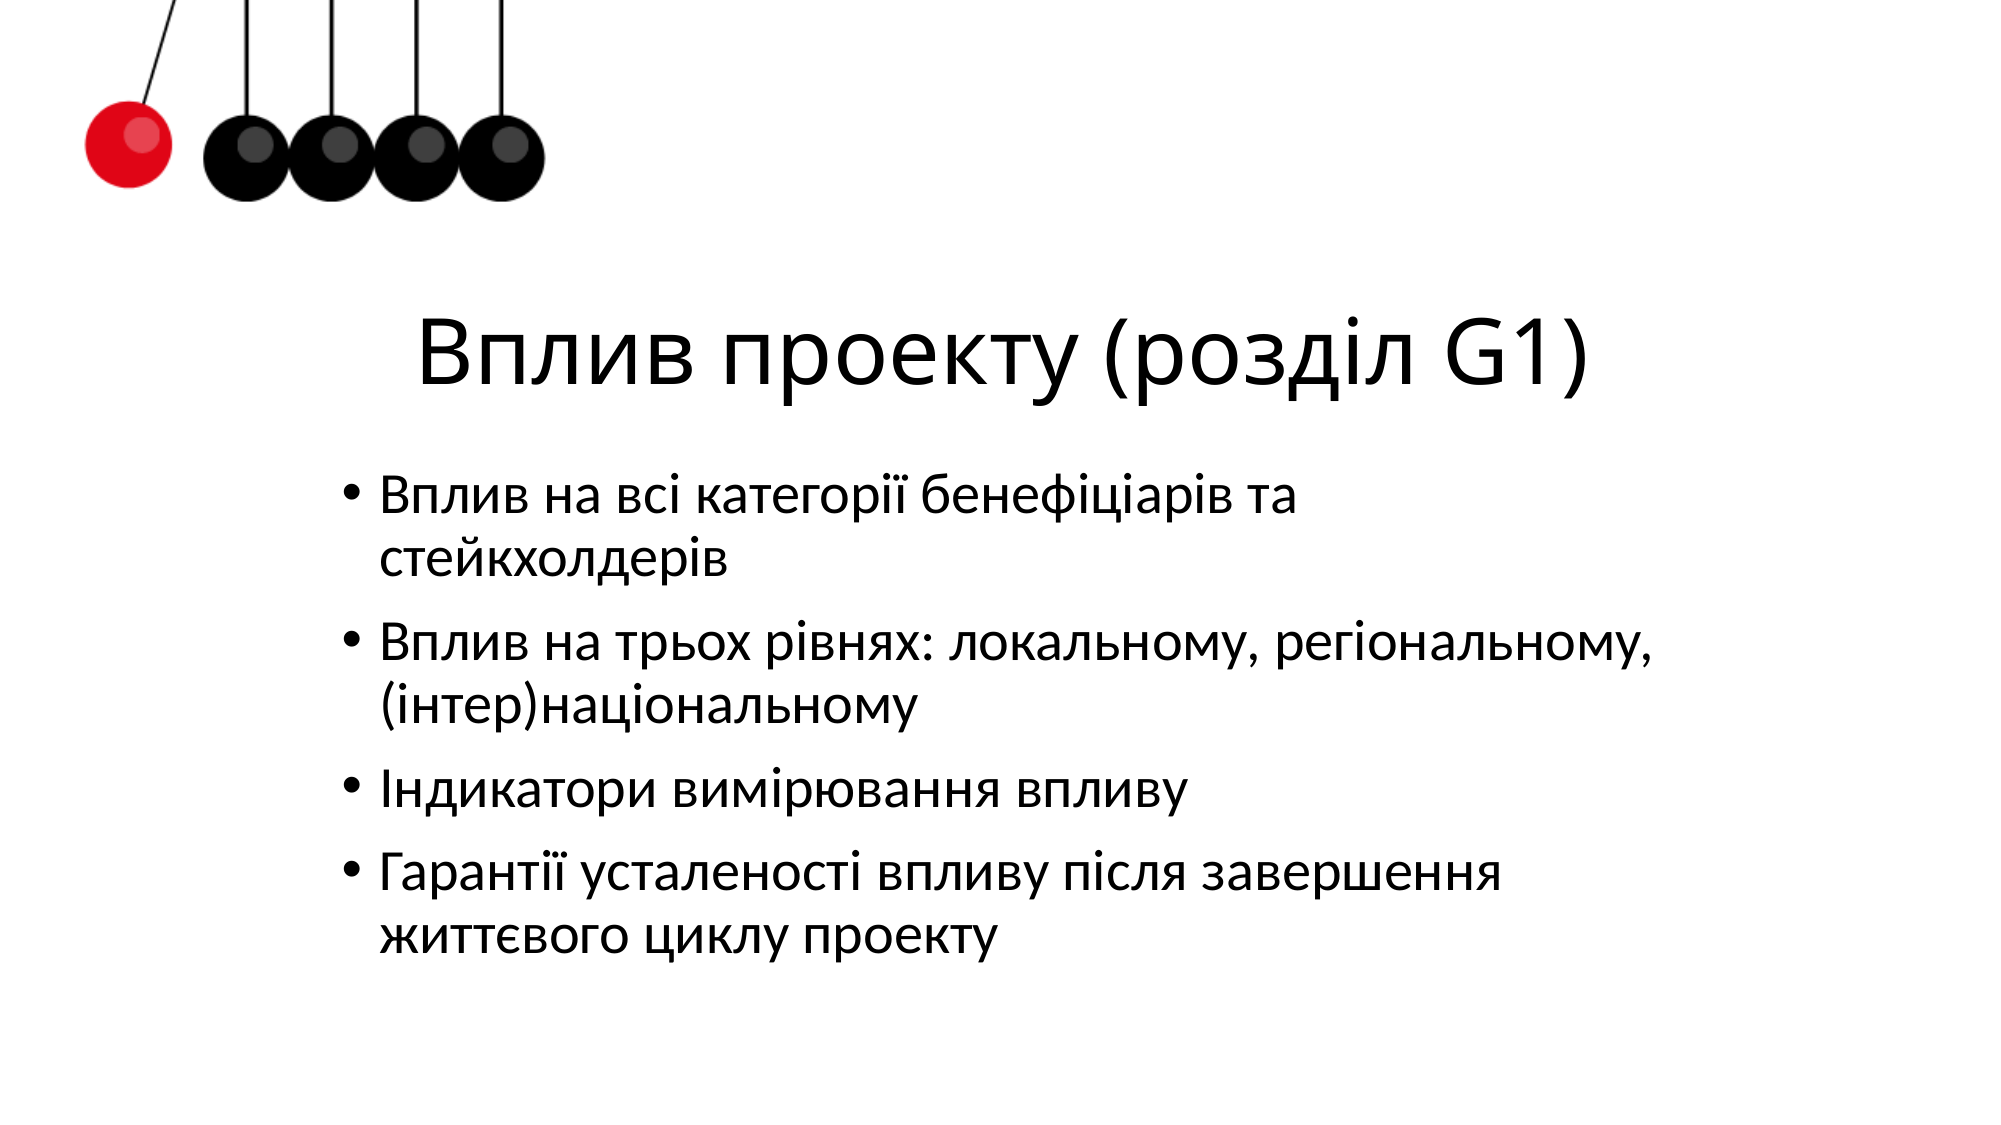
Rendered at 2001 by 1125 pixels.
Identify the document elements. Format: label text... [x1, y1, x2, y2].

title Вплив проекту (розділ G1) [326, 267, 1677, 443]
list Вплив на всі категорії бенефіціарів та стейкхолдерів Вплив на трьох рівнях: локальному, регіональному, (інтер)національному Індикатори вимірювання впливу Гарантії усталеності впливу після завершення життєвого циклу проекту [326, 456, 1677, 1095]
picture [0, 0, 653, 202]
